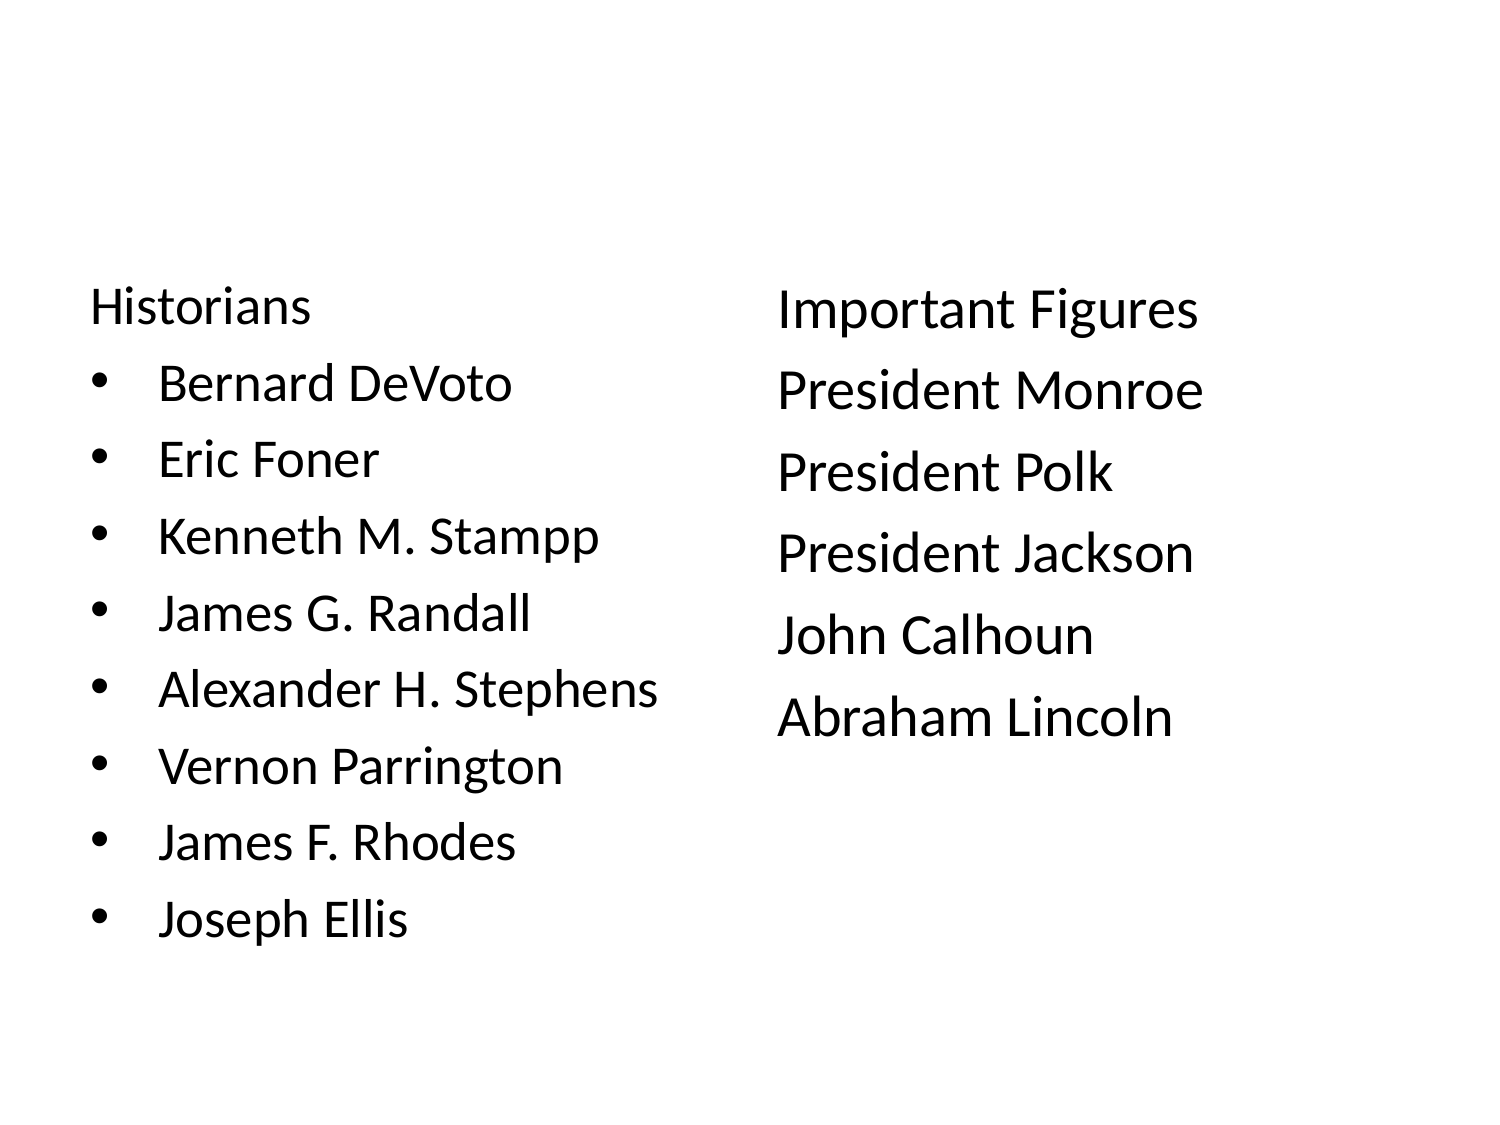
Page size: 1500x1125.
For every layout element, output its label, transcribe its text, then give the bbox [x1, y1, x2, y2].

list Important Figures President Monroe President Polk President Jackson John Calhoun Abraham Lincoln [762, 262, 1425, 1005]
list Historians Bernard DeVoto Eric Foner Kenneth M. Stampp James G. Randall Alexander H. Stephens Vernon Parrington James F. Rhodes Joseph Ellis [75, 262, 738, 1005]
